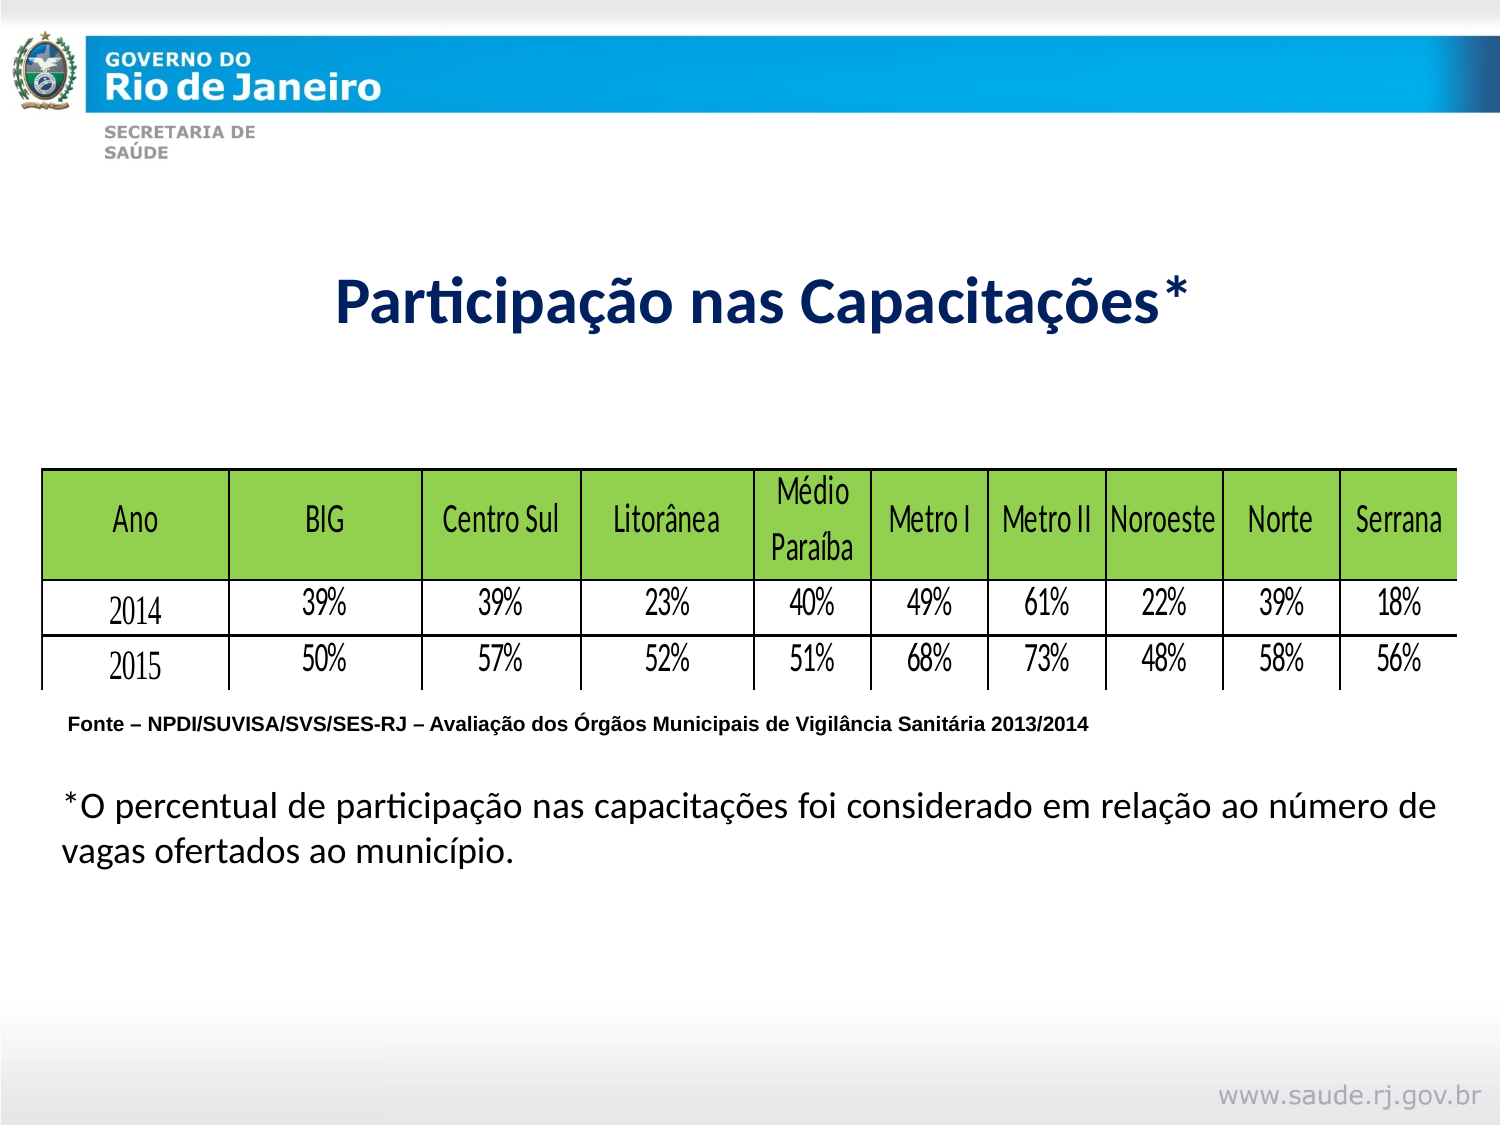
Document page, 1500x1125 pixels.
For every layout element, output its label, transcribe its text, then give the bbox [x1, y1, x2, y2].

text_box Fonte – NPDI/SUVISA/SVS/SES-RJ – Avaliação dos Órgãos Municipais de Vigilância Sanitária 2013/2014 [52, 703, 1104, 743]
title Participação nas Capacitações* [90, 231, 1441, 362]
picture [0, 0, 1500, 1125]
text_box *O percentual de participação nas capacitações foi considerado em relação ao número de vagas ofertados ao município. [46, 773, 1454, 879]
